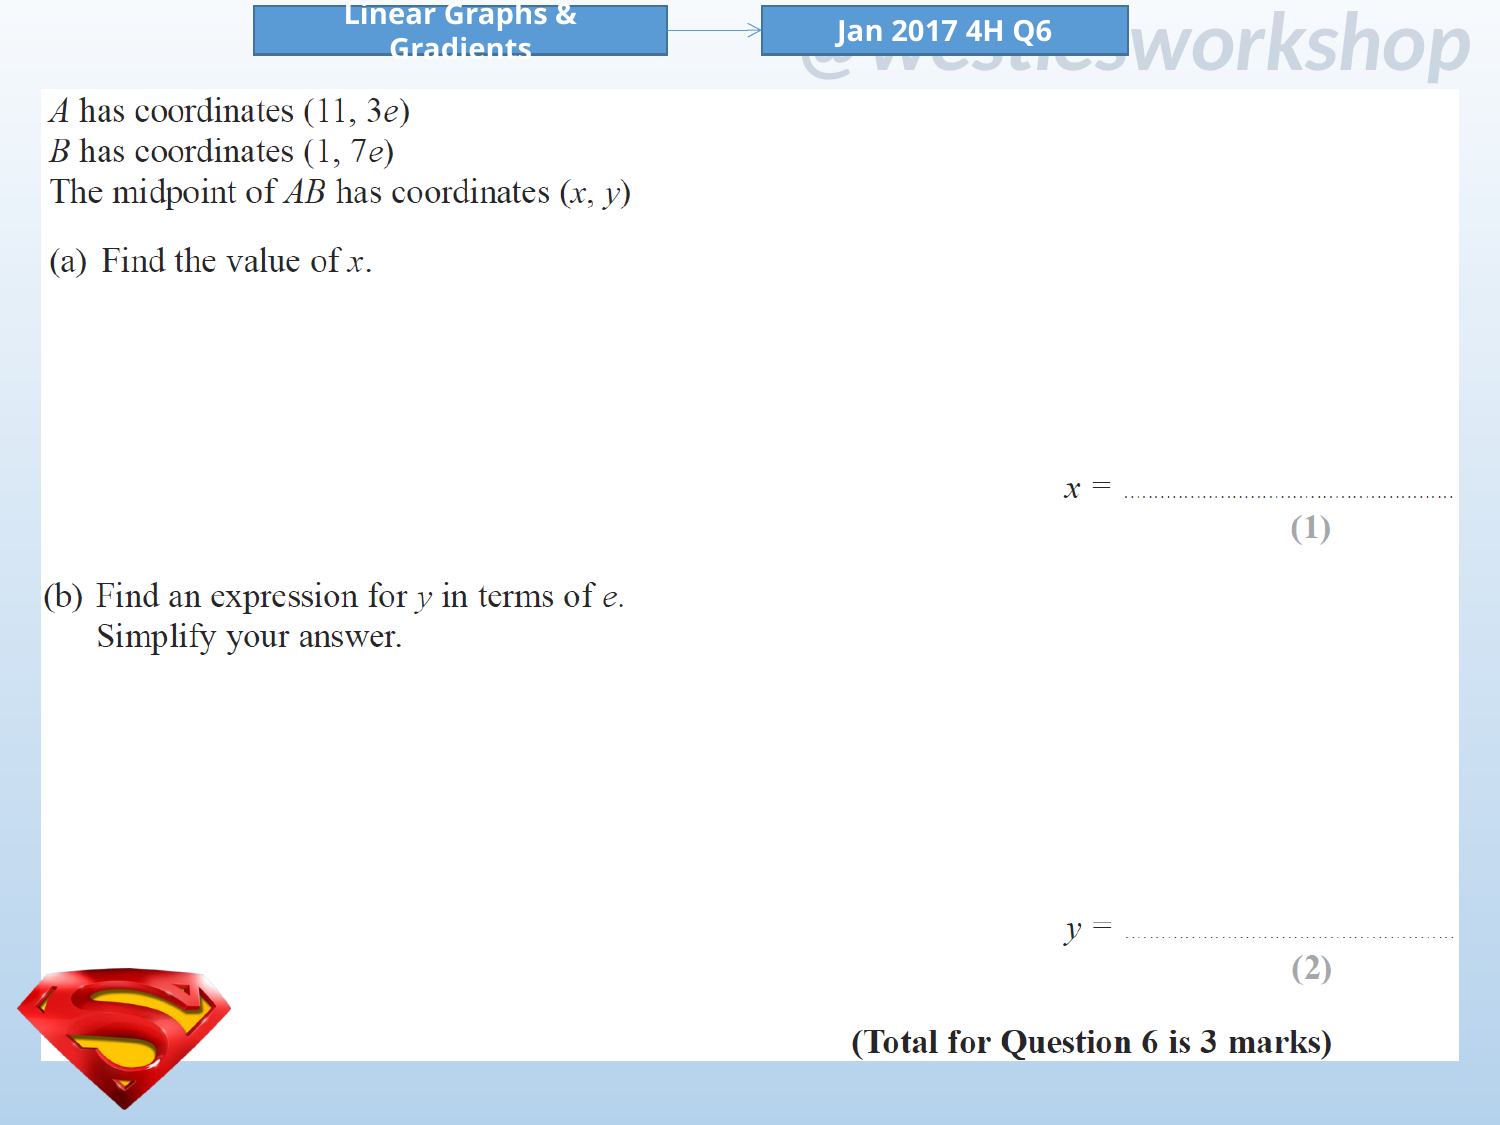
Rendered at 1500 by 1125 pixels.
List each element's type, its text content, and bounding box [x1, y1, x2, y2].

picture [17, 89, 1459, 1110]
text_box Jan 2017 4H Q6 [761, 5, 1129, 56]
text_box Linear Graphs & Gradients [253, 5, 668, 56]
